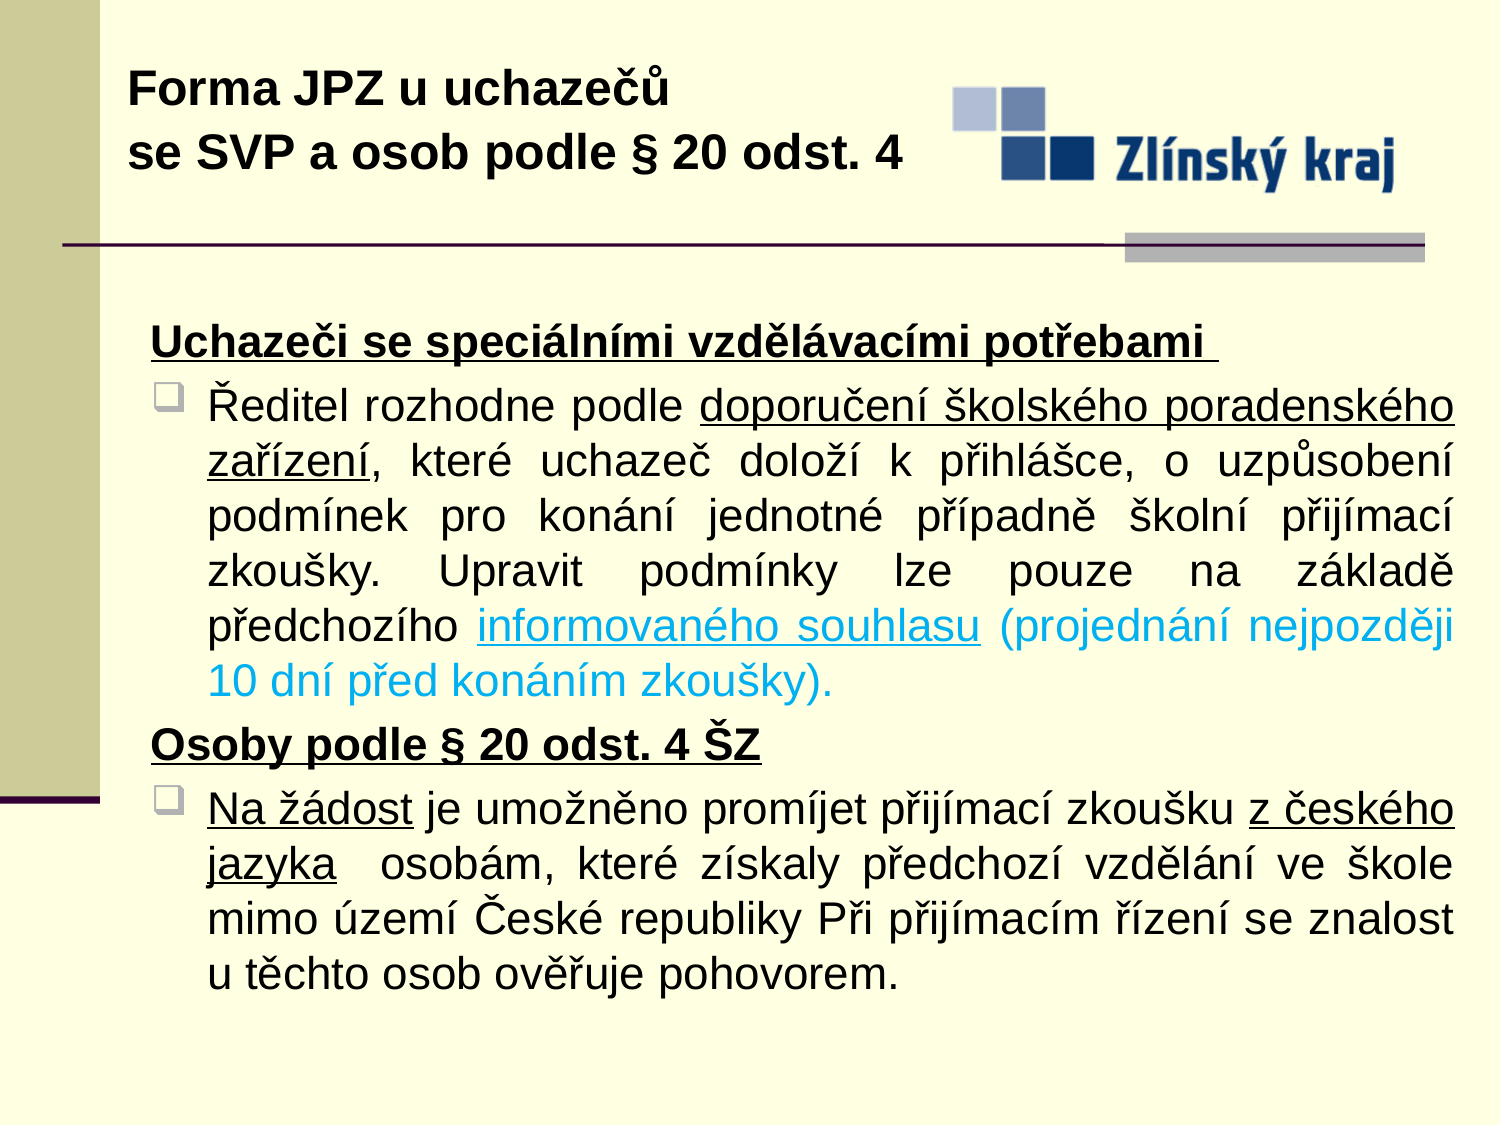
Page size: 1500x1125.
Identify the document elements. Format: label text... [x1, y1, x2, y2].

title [915, 54, 1424, 221]
list [188, 233, 1500, 1125]
list Forma JPZ u uchazečů se SVP a osob podle § 20 odst. 4 [111, 54, 928, 234]
text_box Uchazeči se speciálními vzdělávacími potřebami Ředitel rozhodne podle doporučení školského poradenského zařízení, které uchazeč doloží k přihlášce, o uzpůsobení podmínek pro konání jednotné případně školní přijímací zkoušky. Upravit podmínky lze pouze na základě předchozího informovaného souhlasu (projednání nejpozději 10 dní před konáním zkoušky). Osoby podle § 20 odst. 4 ŠZ Na žádost je umožněno promíjet přijímací zkoušku z českého jazyka osobám, které získaly předchozí vzdělání ve škole mimo území České republiky Při přijímacím řízení se znalost u těchto osob ověřuje pohovorem. [135, 239, 1471, 1071]
